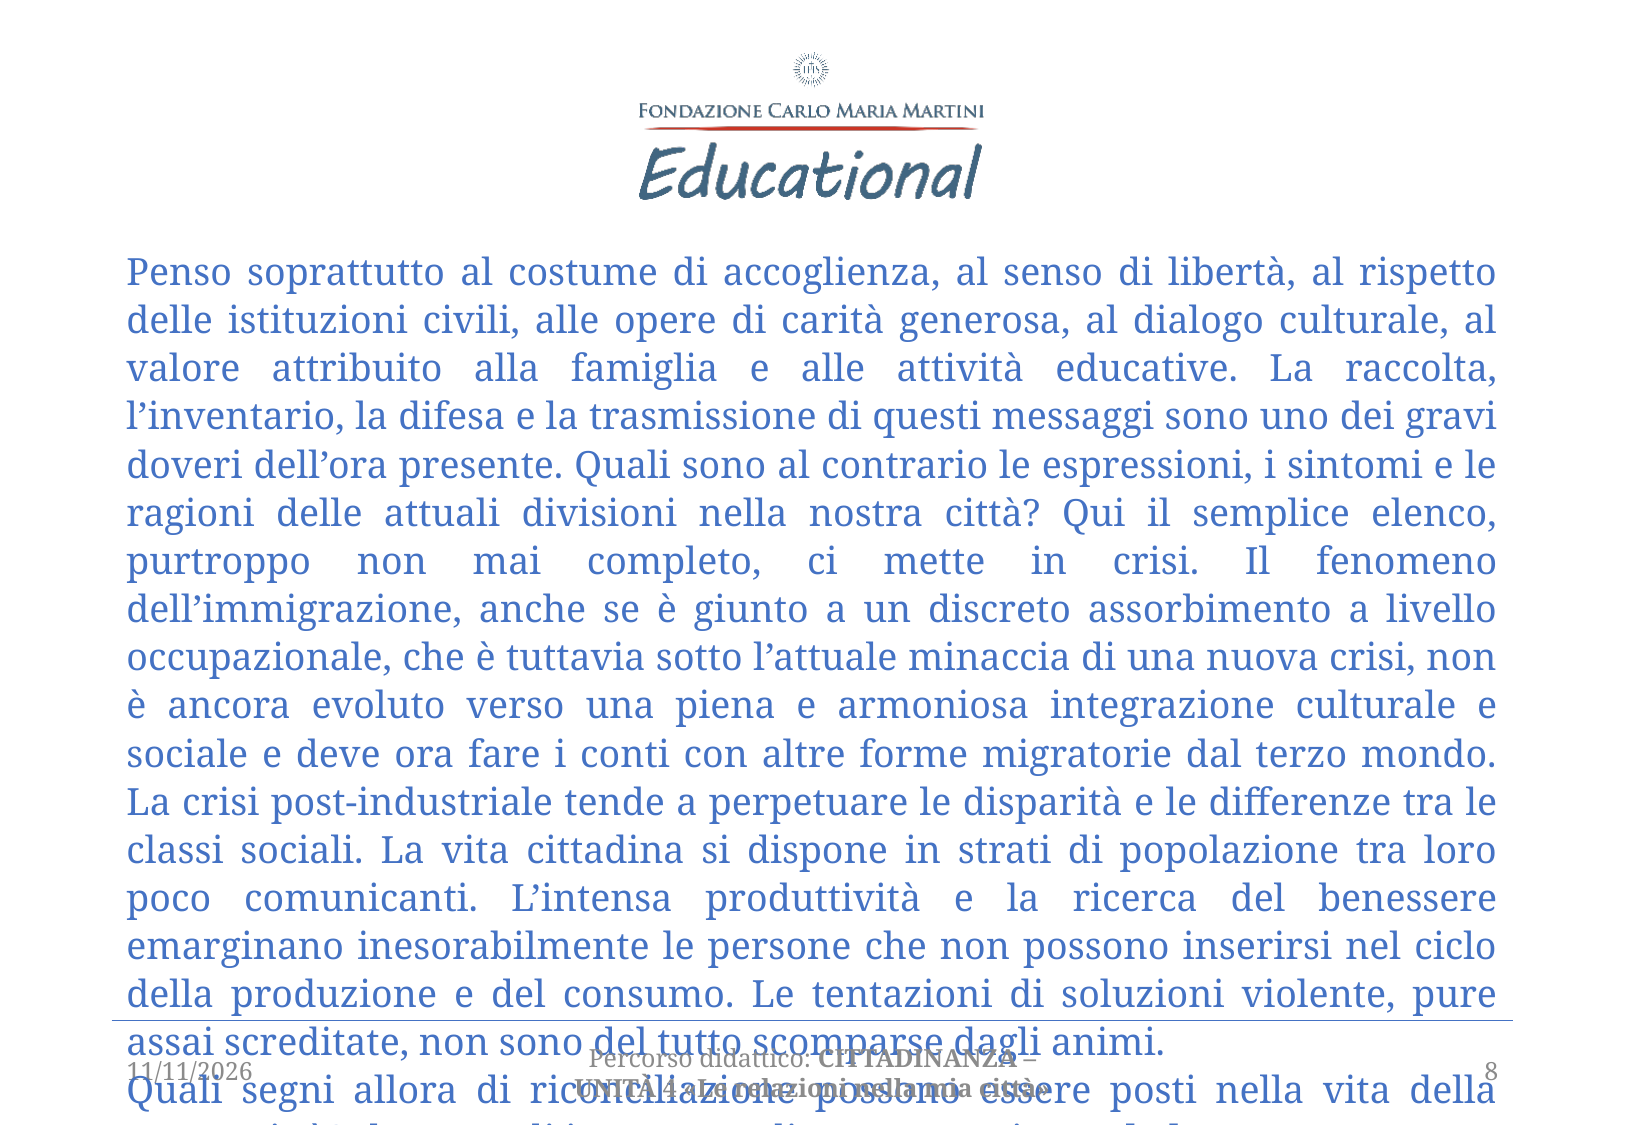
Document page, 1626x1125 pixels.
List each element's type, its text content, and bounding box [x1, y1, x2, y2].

picture [632, 49, 993, 210]
footer Percorso didattico: CITTADINANZA – unità 4 «Le relazioni nella mia città» [538, 1042, 1087, 1103]
text_box Penso soprattutto al costume di accoglienza, al senso di libertà, al rispetto delle istituzioni civili, alle opere di carità generosa, al dialogo culturale, al valore attribuito alla famiglia e alle attività educative. La raccolta, l’inventario, la difesa e la trasmissione di questi messaggi sono uno dei gravi doveri dell’ora presente. Quali sono al contrario le espressioni, i sintomi e le ragioni delle attuali divisioni nella nostra città? Qui il semplice elenco, purtroppo non mai completo, ci mette in crisi. Il fenomeno dell’immigrazione, anche se è giunto a un discreto assorbimento a livello occupazionale, che è tuttavia sotto l’attuale minaccia di una nuova crisi, non è ancora evoluto verso una piena e armoniosa integrazione culturale e sociale e deve ora fare i conti con altre forme migratorie dal terzo mondo. La crisi post-industriale tende a perpetuare le disparità e le differenze tra le classi sociali. La vita cittadina si dispone in strati di popolazione tra loro poco comunicanti. L’intensa produttività e la ricerca del benessere emarginano inesorabilmente le persone che non possono inserirsi nel ciclo della produzione e del consumo. Le tentazioni di soluzioni violente, pure assai screditate, non sono del tutto scomparse dagli animi. Quali segni allora di riconciliazione possono essere posti nella vita della nostra città? Il campo di intervento diventa sterminato. […] [111, 237, 1514, 1125]
